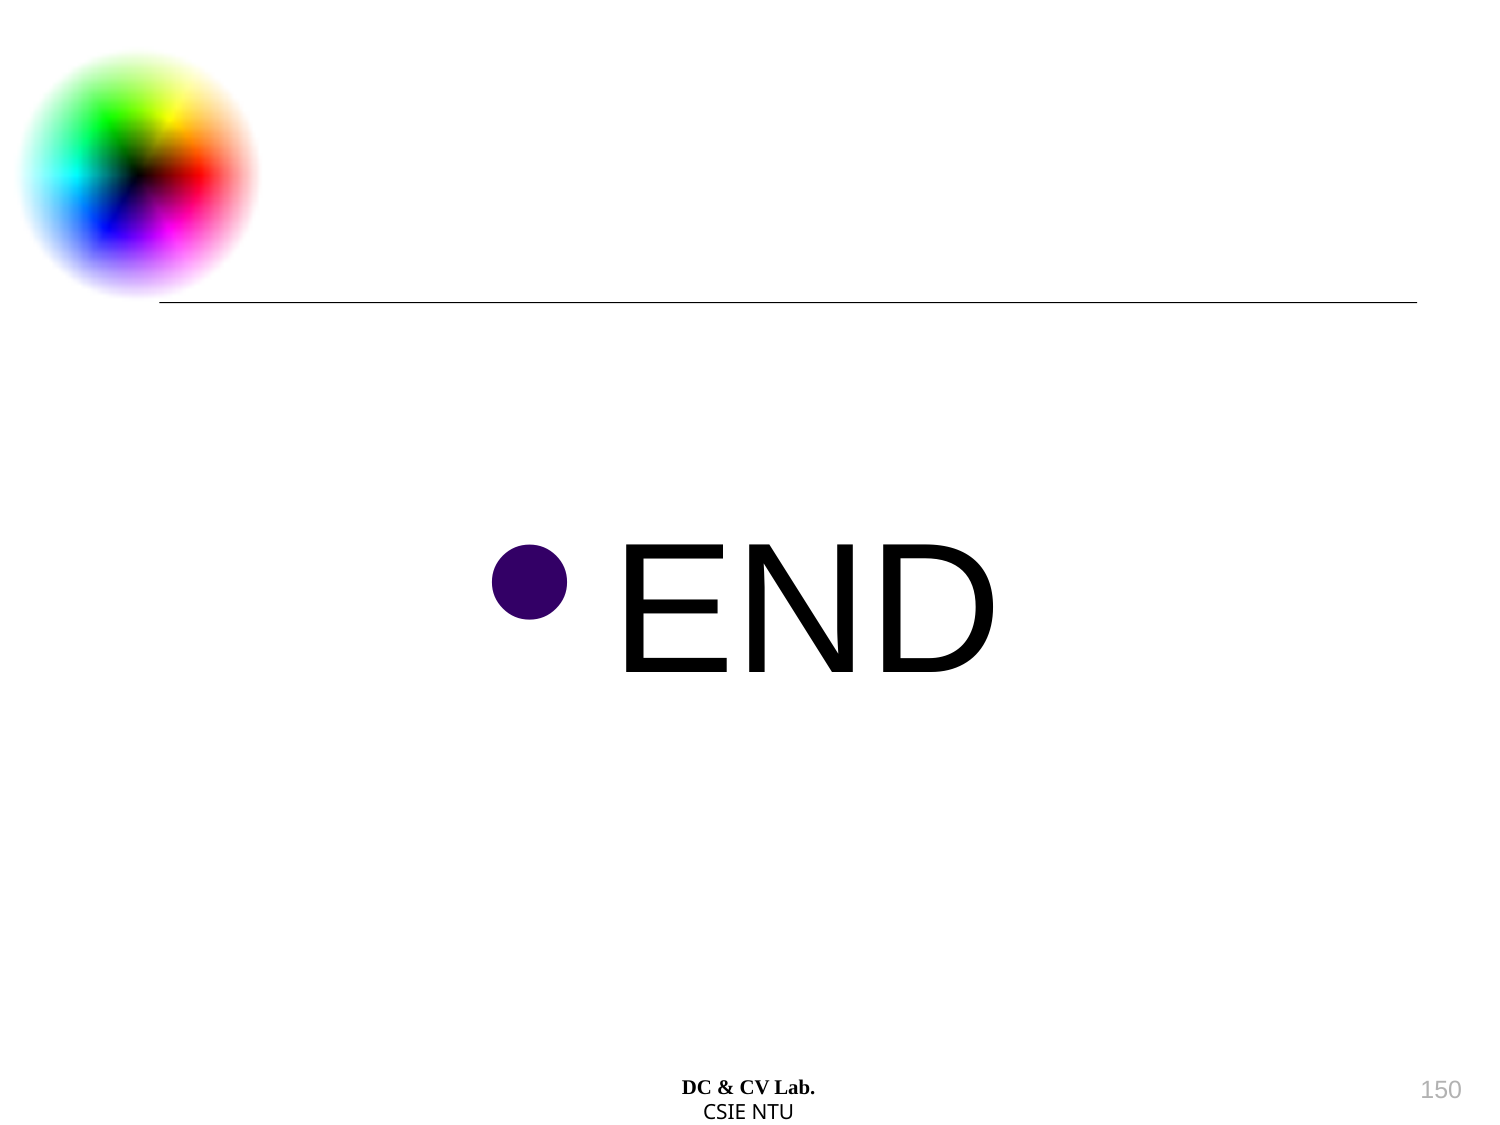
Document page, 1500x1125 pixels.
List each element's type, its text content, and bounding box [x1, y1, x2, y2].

slide_number 149 [1139, 1058, 1478, 1119]
picture [0, 42, 272, 318]
footer DC & CV Lab. CSIE NTU [511, 1066, 987, 1125]
list END [466, 479, 1022, 719]
